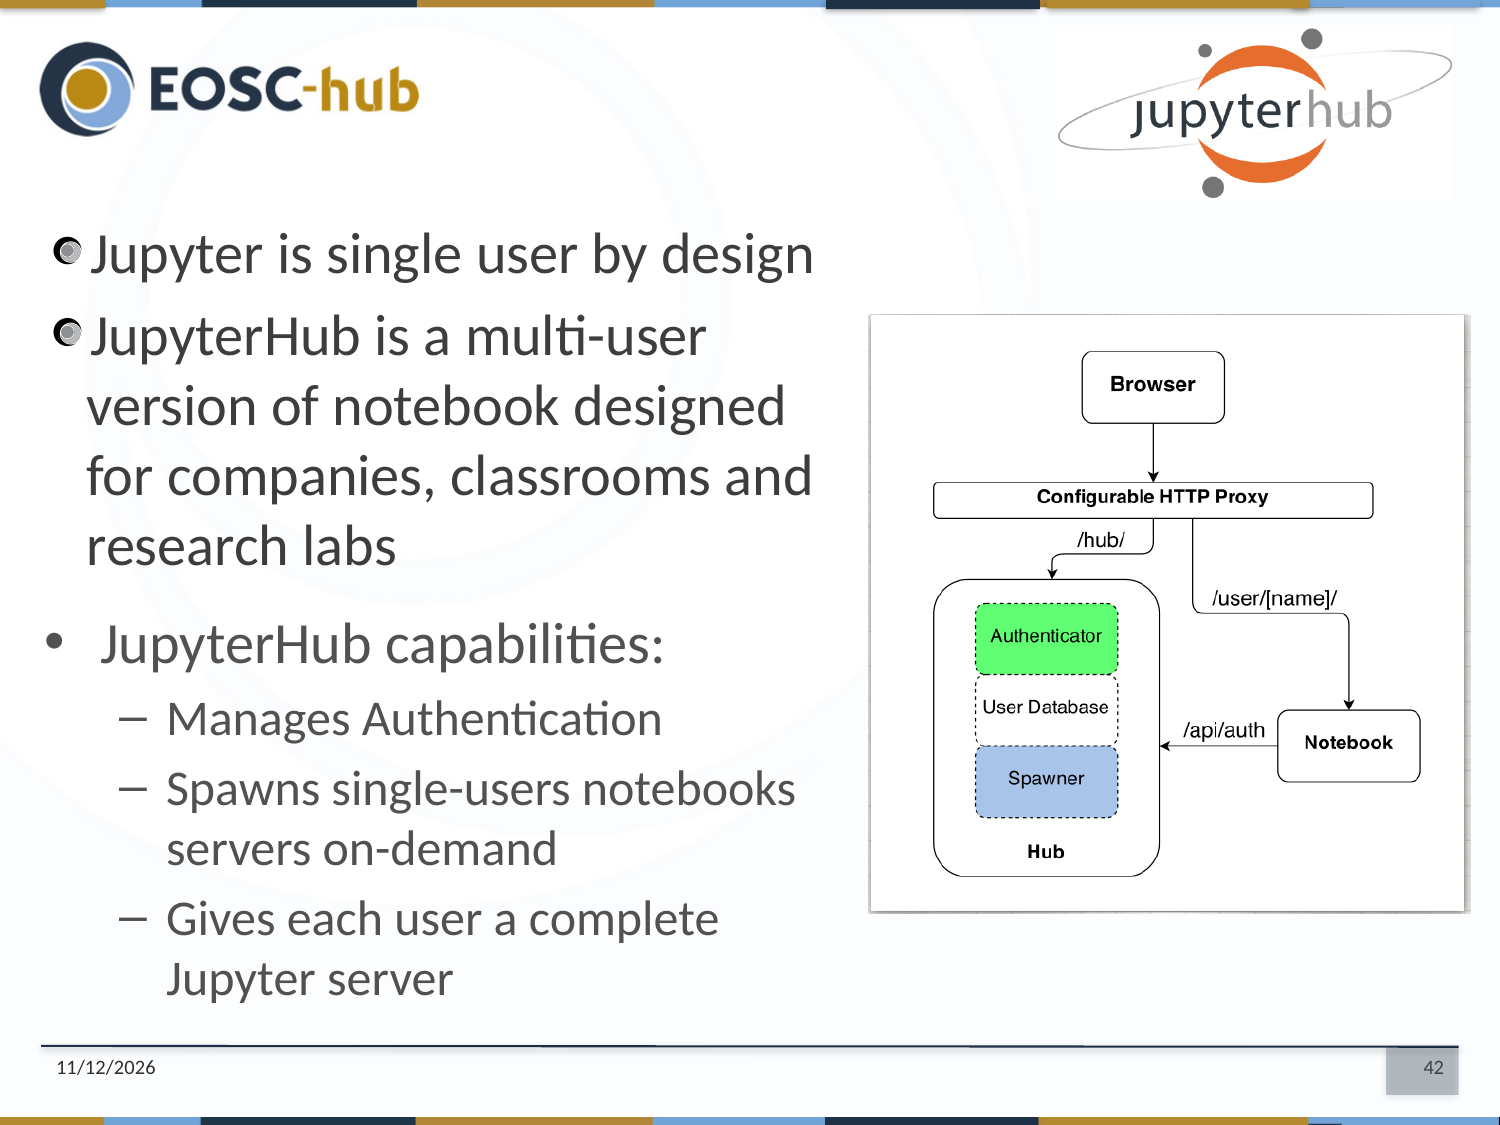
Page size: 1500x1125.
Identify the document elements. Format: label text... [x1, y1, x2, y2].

slide_number 18. 08. 16. [41, 1046, 392, 1094]
list Jupyter is single user by design JupyterHub is a multi-user version of notebook designed for companies, classrooms and research labs [29, 208, 833, 551]
text_box JupyterHub capabilities: Manages Authentication Spawns single-users notebooks servers on-demand Gives each user a complete Jupyter server [29, 598, 833, 1024]
slide_number 42 [1074, 1046, 1459, 1094]
picture [0, 0, 1500, 1125]
